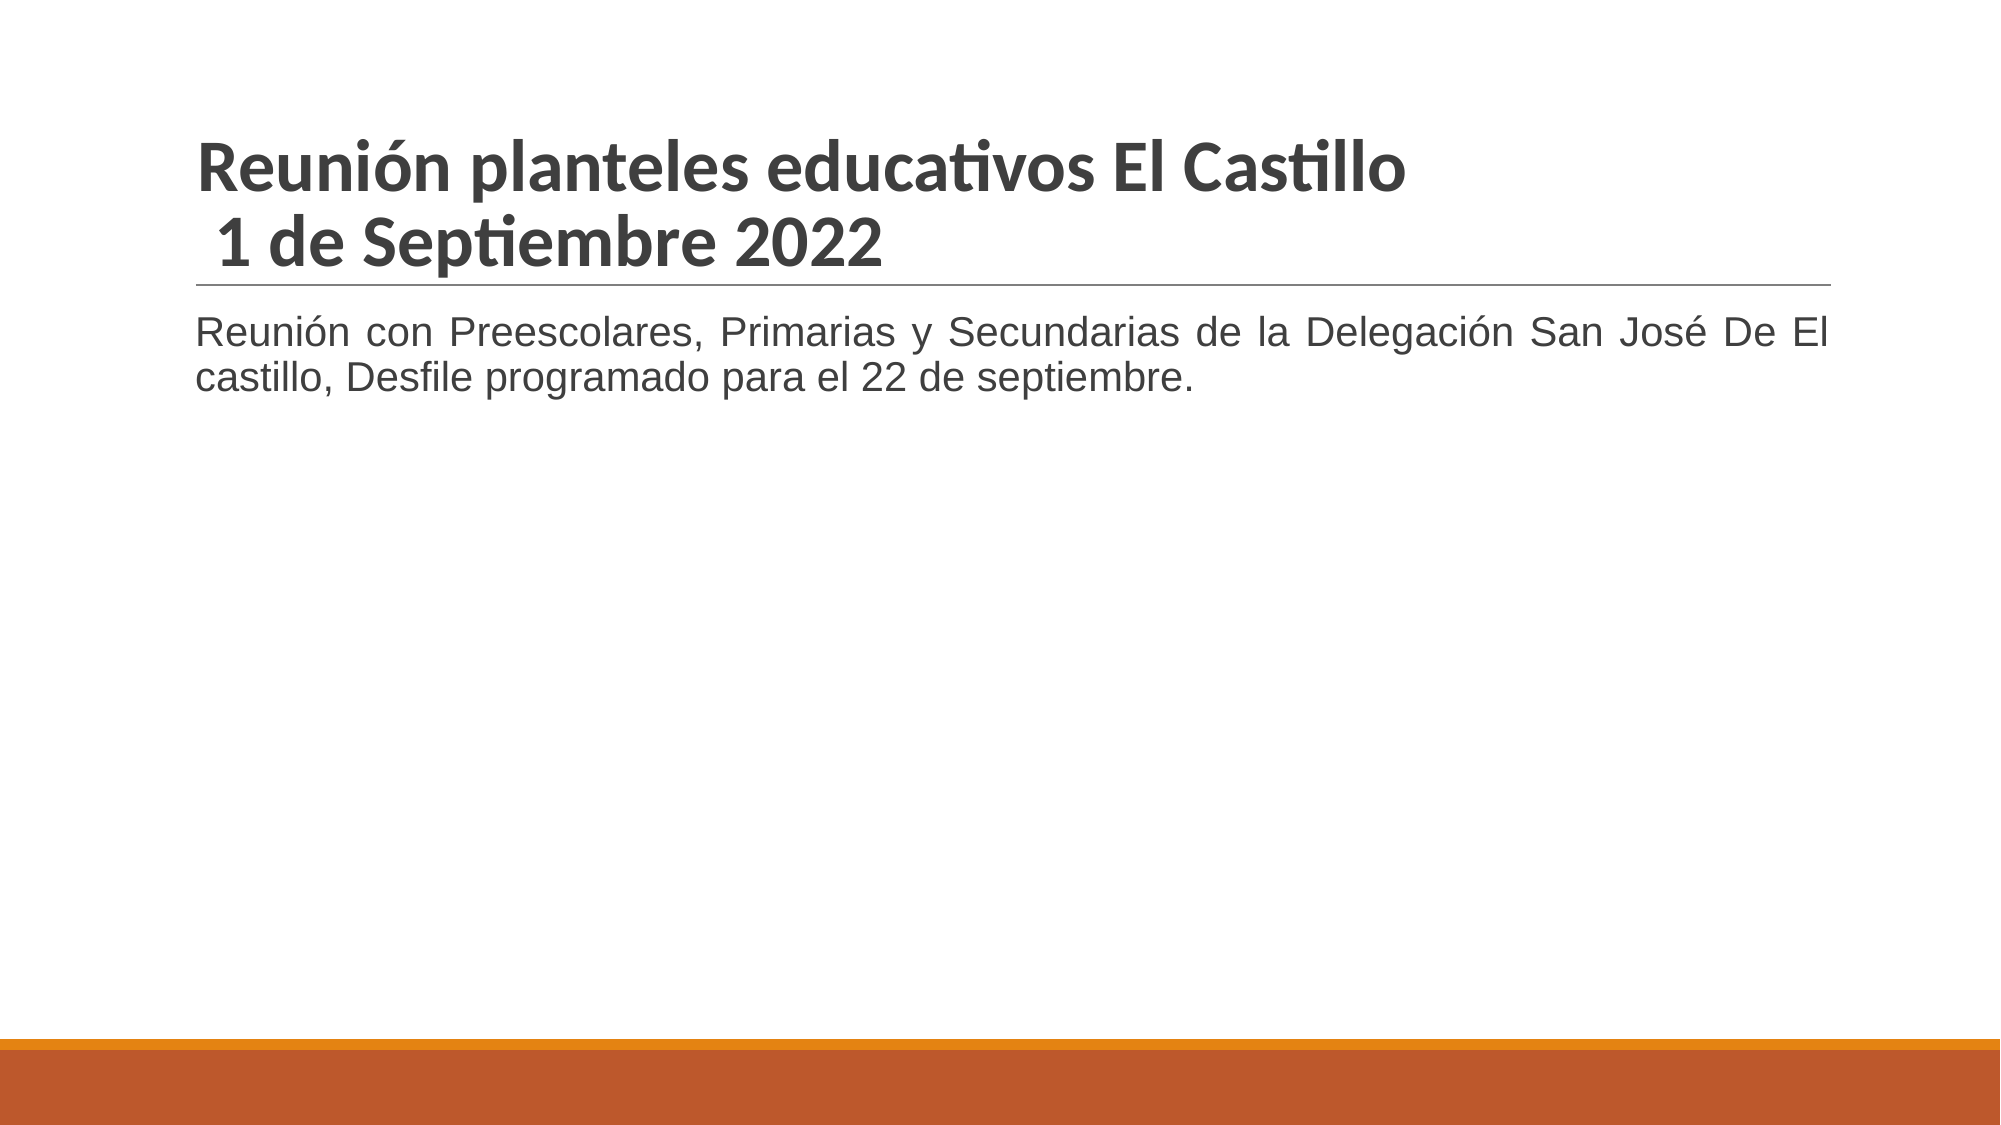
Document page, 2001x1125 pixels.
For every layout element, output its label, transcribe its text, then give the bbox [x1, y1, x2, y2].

list Reunión con Preescolares, Primarias y Secundarias de la Delegación San José De El castillo, Desfile programado para el 22 de septiembre. [180, 302, 1830, 963]
title Reunión planteles educativos El Castillo 1 de Septiembre 2022 [182, 53, 1833, 290]
